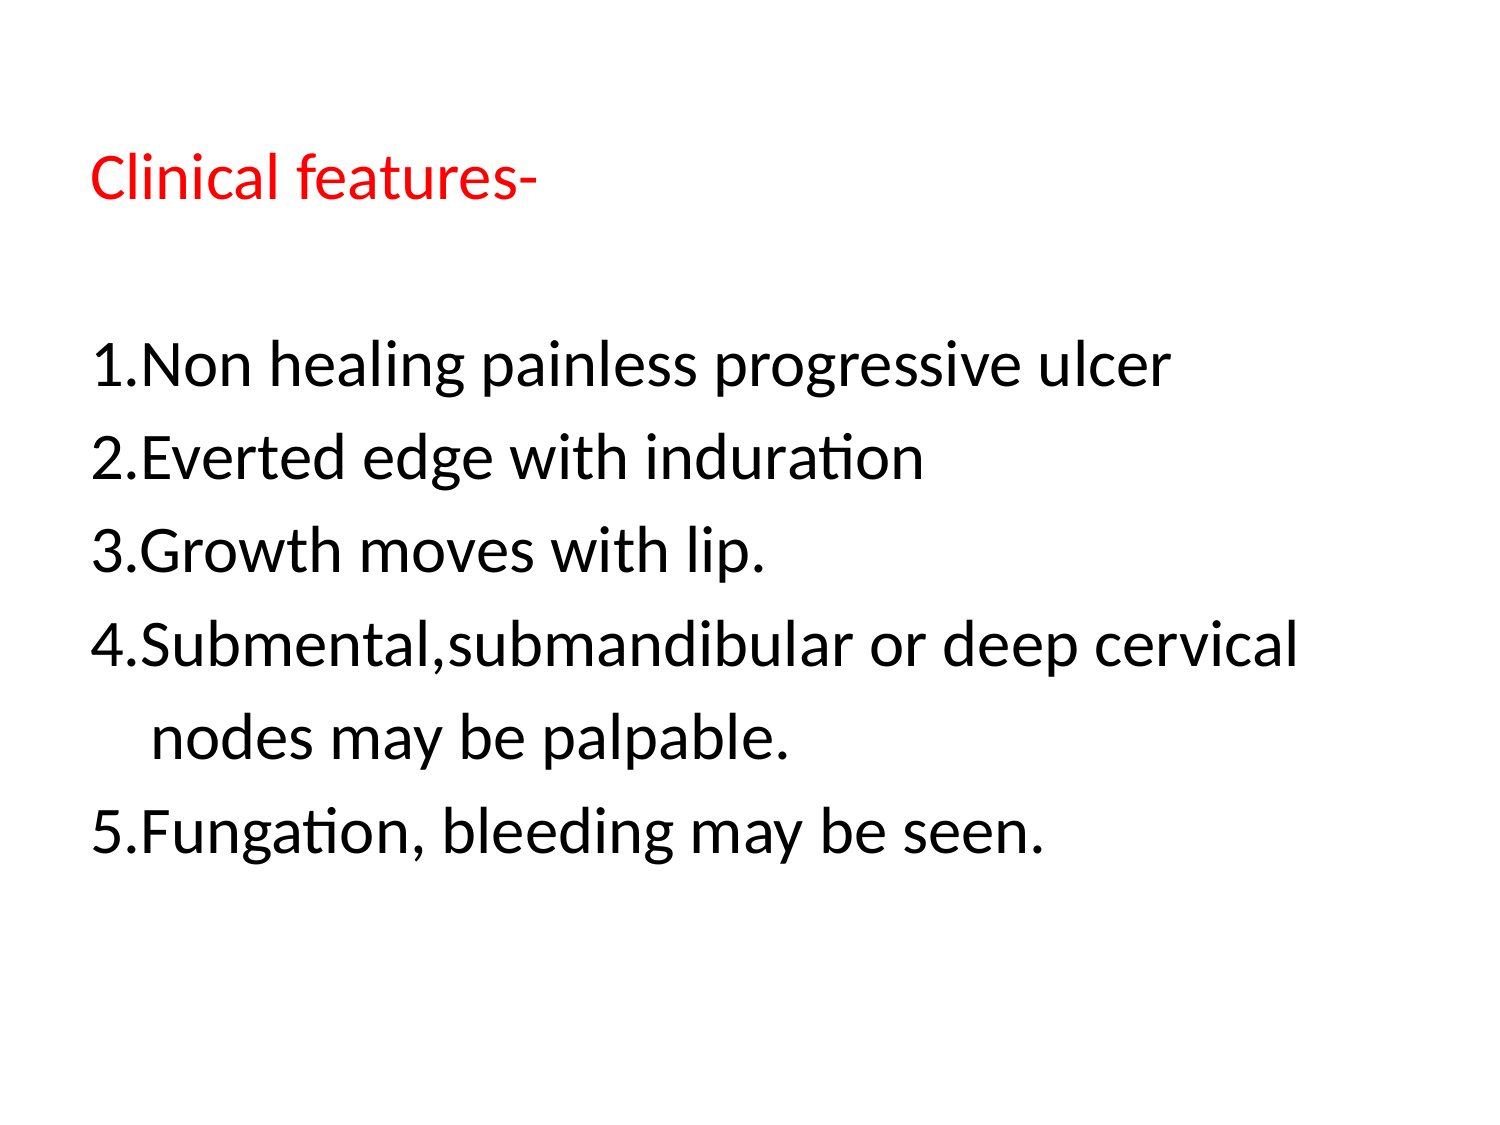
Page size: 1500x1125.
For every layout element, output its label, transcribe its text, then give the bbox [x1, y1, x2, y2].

list Clinical features- 1.Non healing painless progressive ulcer 2.Everted edge with induration 3.Growth moves with lip. 4.Submental,submandibular or deep cervical nodes may be palpable. 5.Fungation, bleeding may be seen. [75, 125, 1425, 1005]
